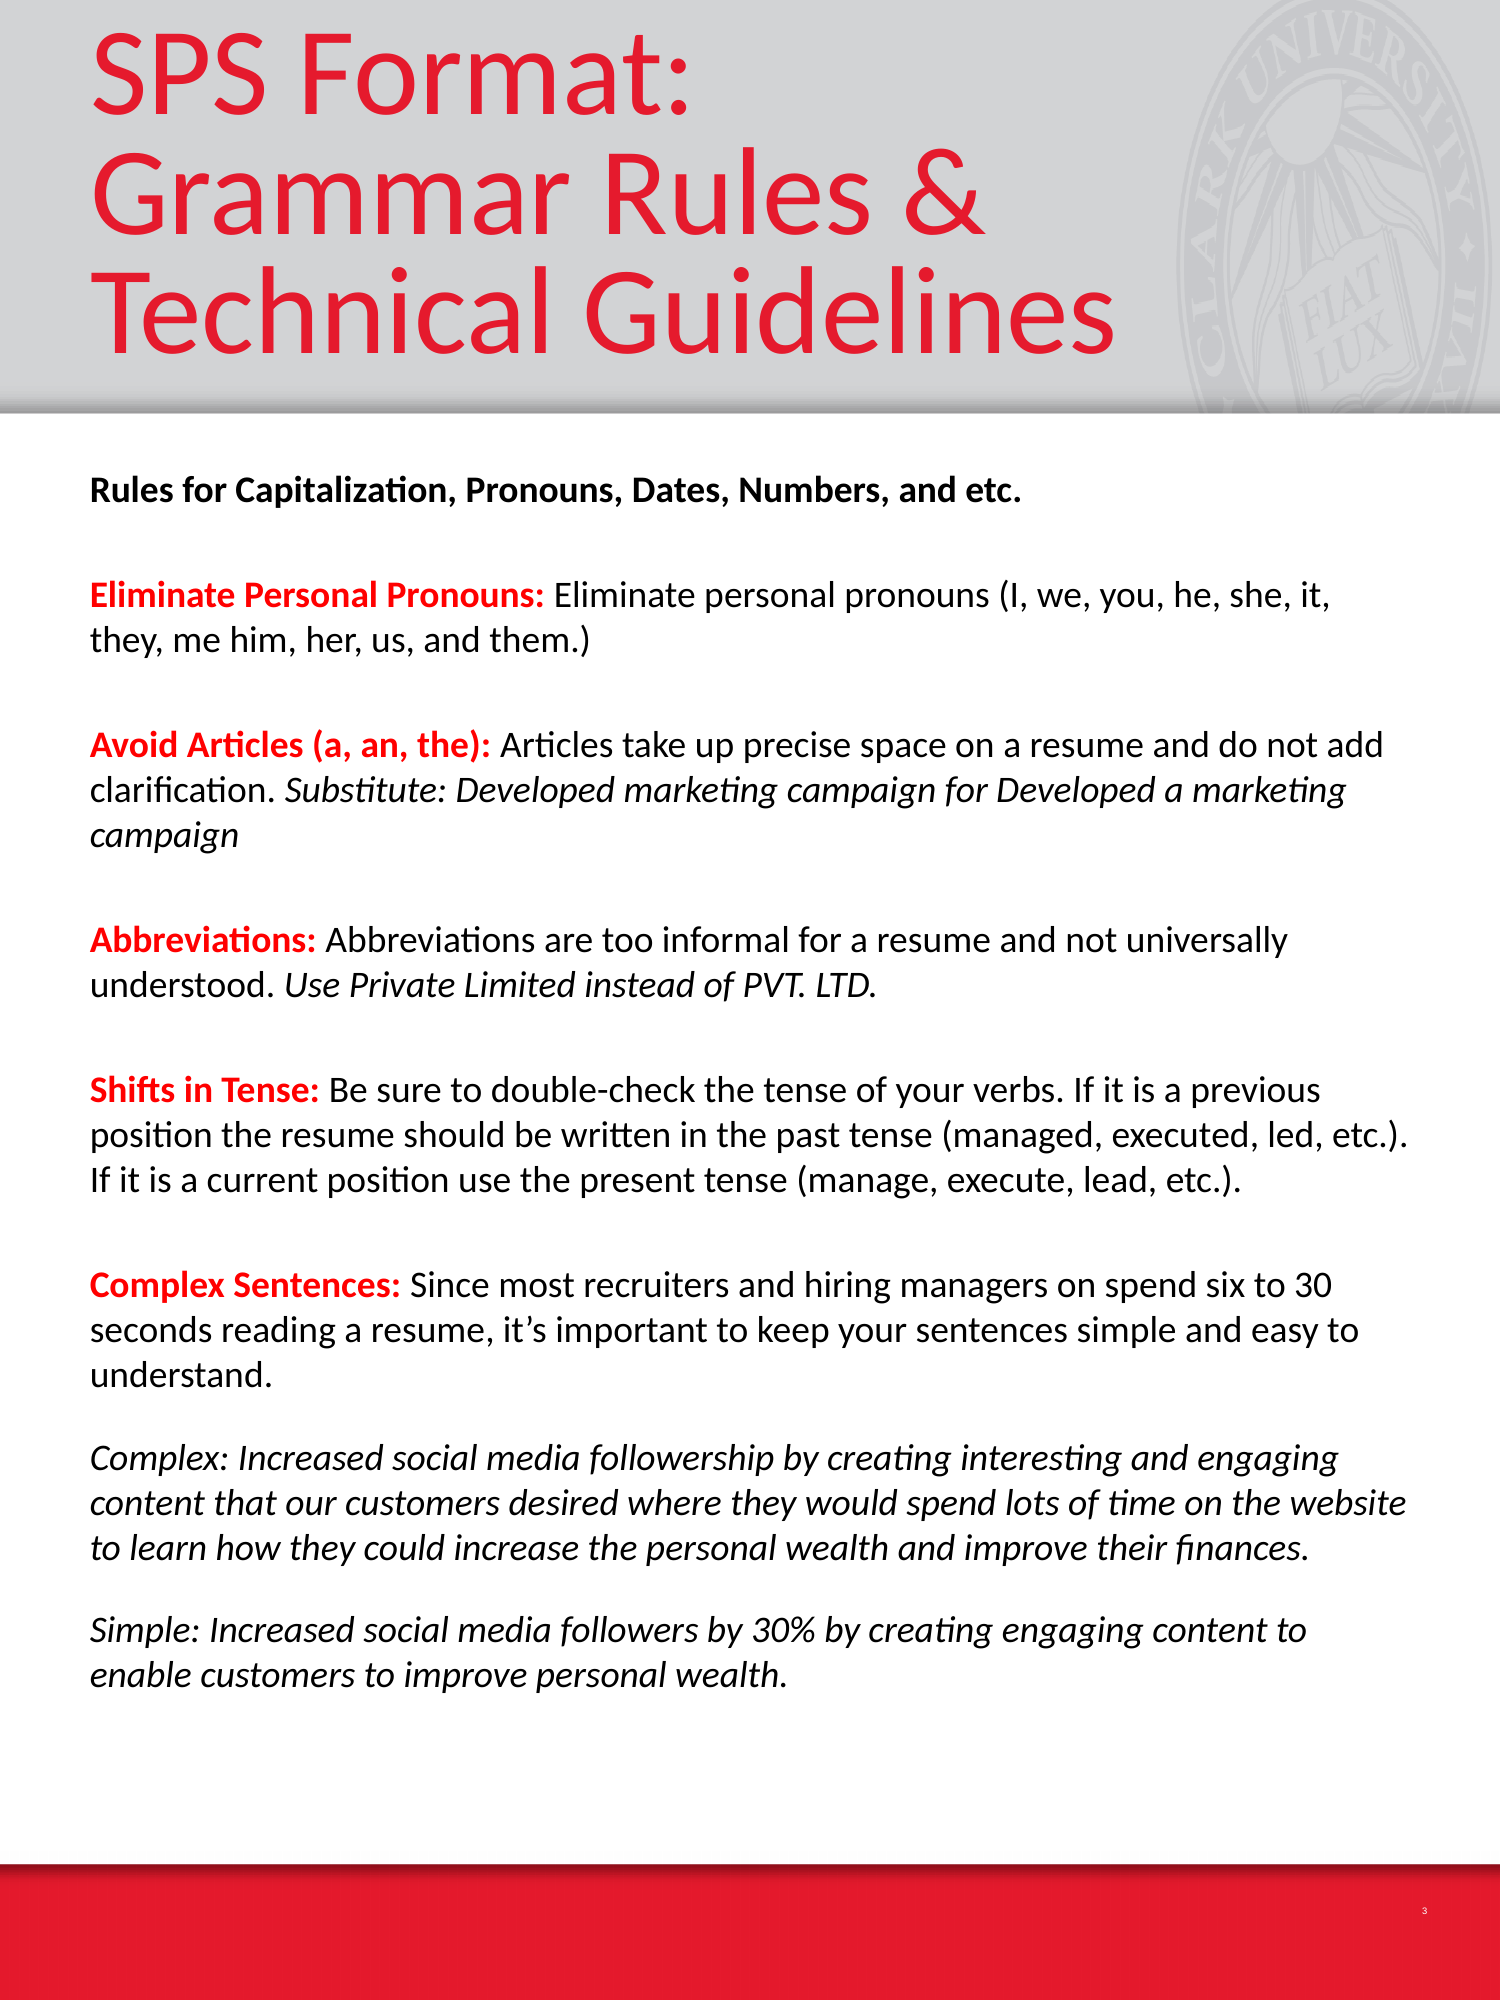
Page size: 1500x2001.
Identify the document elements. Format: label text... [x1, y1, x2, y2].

picture [0, 0, 1500, 426]
picture [0, 1851, 1500, 2000]
slide_number 3 [1077, 1857, 1428, 1965]
title SPS Format: Grammar Rules & Technical Guidelines [75, 133, 1148, 458]
list Rules for Capitalization, Pronouns, Dates, Numbers, and etc. Eliminate Personal Pronouns: Eliminate personal pronouns (I, we, you, he, she, it, they, me him, her, us, and them.) Avoid Articles (a, an, the): Articles take up precise space on a resume and do not add clarification. Substitute: Developed marketing campaign for Developed a marketing campaign Abbreviations: Abbreviations are too informal for a resume and not universally understood. Use Private Limited instead of PVT. LTD. Shifts in Tense: Be sure to double-check the tense of your verbs. If it is a previous position the resume should be written in the past tense (managed, executed, led, etc.). If it is a current position use the present tense (manage, execute, lead, etc.). Complex Sentences: Since most recruiters and hiring managers on spend six to 30 seconds reading a resume, it’s important to keep your sentences simple and easy to understand. Complex: Increased social media followership by creating interesting and engaging content that our customers desired where they would spend lots of time on the website to learn how they could increase the personal wealth and improve their finances. Simple: Increased social media followers by 30% by creating engaging content to enable customers to improve personal wealth. [75, 458, 1428, 1768]
